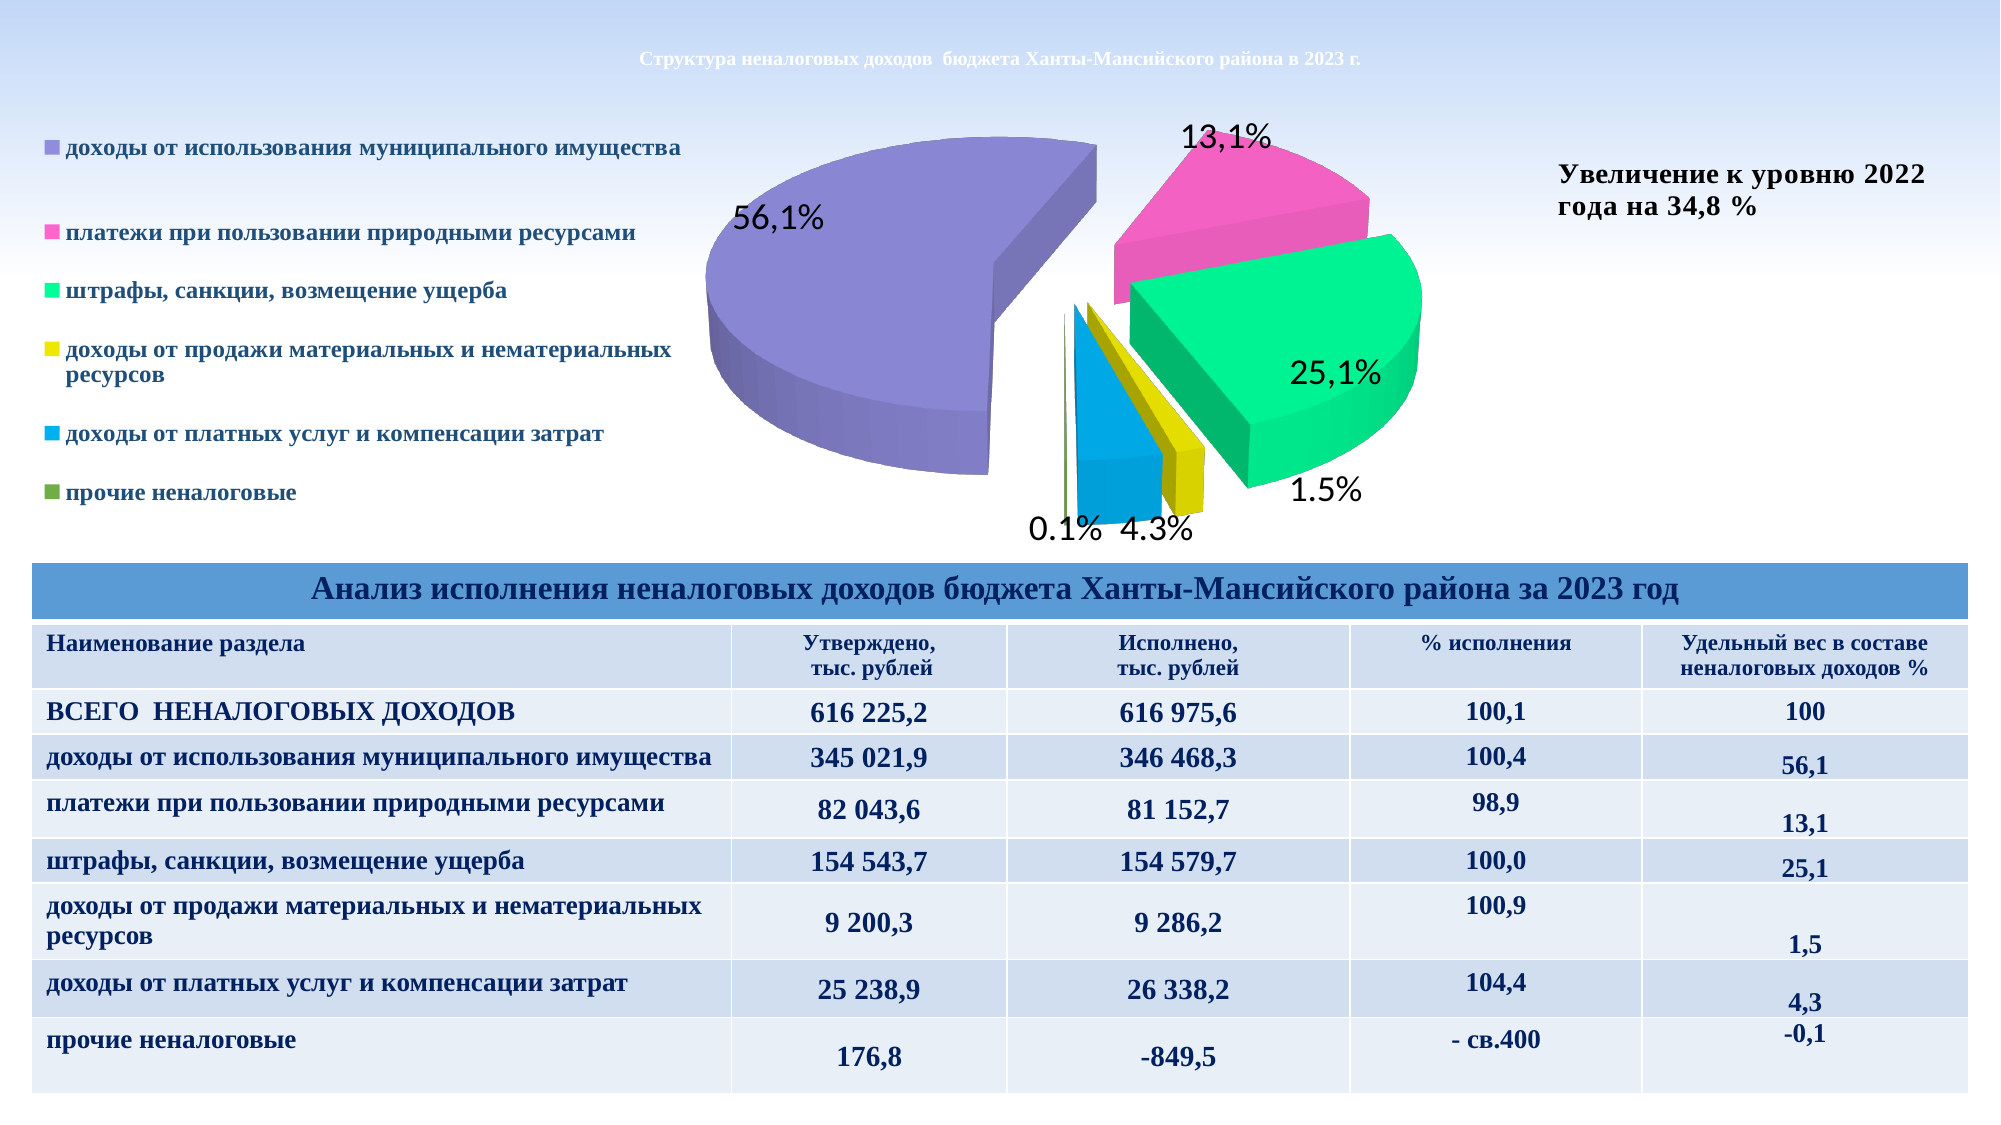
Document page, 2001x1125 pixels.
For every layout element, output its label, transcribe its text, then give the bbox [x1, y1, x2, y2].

title Структура неналоговых доходов бюджета Ханты-Мансийского района в 2023 г. [249, 19, 1750, 89]
table_cell 9 200,3 [732, 884, 1006, 959]
table_cell 100,0 [1351, 839, 1641, 882]
table_cell 56,1 [1643, 735, 1968, 779]
table_cell платежи при пользовании природными ресурсами [32, 781, 731, 837]
table_cell 1,5 [1643, 884, 1968, 959]
table_cell доходы от использования муниципального имущества [32, 735, 731, 779]
table_cell 81 152,7 [1008, 781, 1349, 837]
chart [19, 89, 1945, 563]
table_cell 100,9 [1351, 884, 1641, 959]
table_cell прочие неналоговые [32, 1018, 731, 1093]
table_cell 616 975,6 [1008, 690, 1349, 733]
table_cell 98,9 [1351, 781, 1641, 837]
table_cell 345 021,9 [732, 735, 1006, 779]
table_cell 25 238,9 [732, 960, 1006, 1017]
table_cell ВСЕГО НЕНАЛОГОВЫХ ДОХОДОВ [32, 690, 731, 733]
table_cell 100,4 [1351, 735, 1641, 779]
table_cell -0,1 [1643, 1018, 1968, 1093]
table_cell Исполнено, тыс. рублей [1008, 625, 1349, 688]
table_cell 176,8 [732, 1018, 1006, 1093]
table_header Анализ исполнения неналоговых доходов бюджета Ханты-Мансийского района за 2023 год [32, 563, 1968, 619]
table_cell 100 [1643, 690, 1968, 733]
table_cell доходы от продажи материальных и нематериальных ресурсов [32, 884, 731, 959]
table_cell доходы от платных услуг и компенсации затрат [32, 960, 731, 1017]
table_cell -849,5 [1008, 1018, 1349, 1093]
table_cell 154 579,7 [1008, 839, 1349, 882]
table_cell 616 225,2 [732, 690, 1006, 733]
table_cell 13,1 [1643, 781, 1968, 837]
table_cell 104,4 [1351, 960, 1641, 1017]
table_cell Удельный вес в составе неналоговых доходов % [1643, 625, 1968, 688]
table_cell % исполнения [1351, 625, 1641, 688]
table_cell 4,3 [1643, 960, 1968, 1017]
table_cell 25,1 [1643, 839, 1968, 882]
table_cell 100,1 [1351, 690, 1641, 733]
table_cell 82 043,6 [732, 781, 1006, 837]
table_cell 154 543,7 [732, 839, 1006, 882]
table_cell 9 286,2 [1008, 884, 1349, 959]
table_cell Утверждено, тыс. рублей [732, 625, 1006, 688]
table_cell 346 468,3 [1008, 735, 1349, 779]
table_cell штрафы, санкции, возмещение ущерба [32, 839, 731, 882]
table_cell - св.400 [1351, 1018, 1641, 1093]
table_cell 26 338,2 [1008, 960, 1349, 1017]
table_cell Наименование раздела [32, 625, 731, 688]
